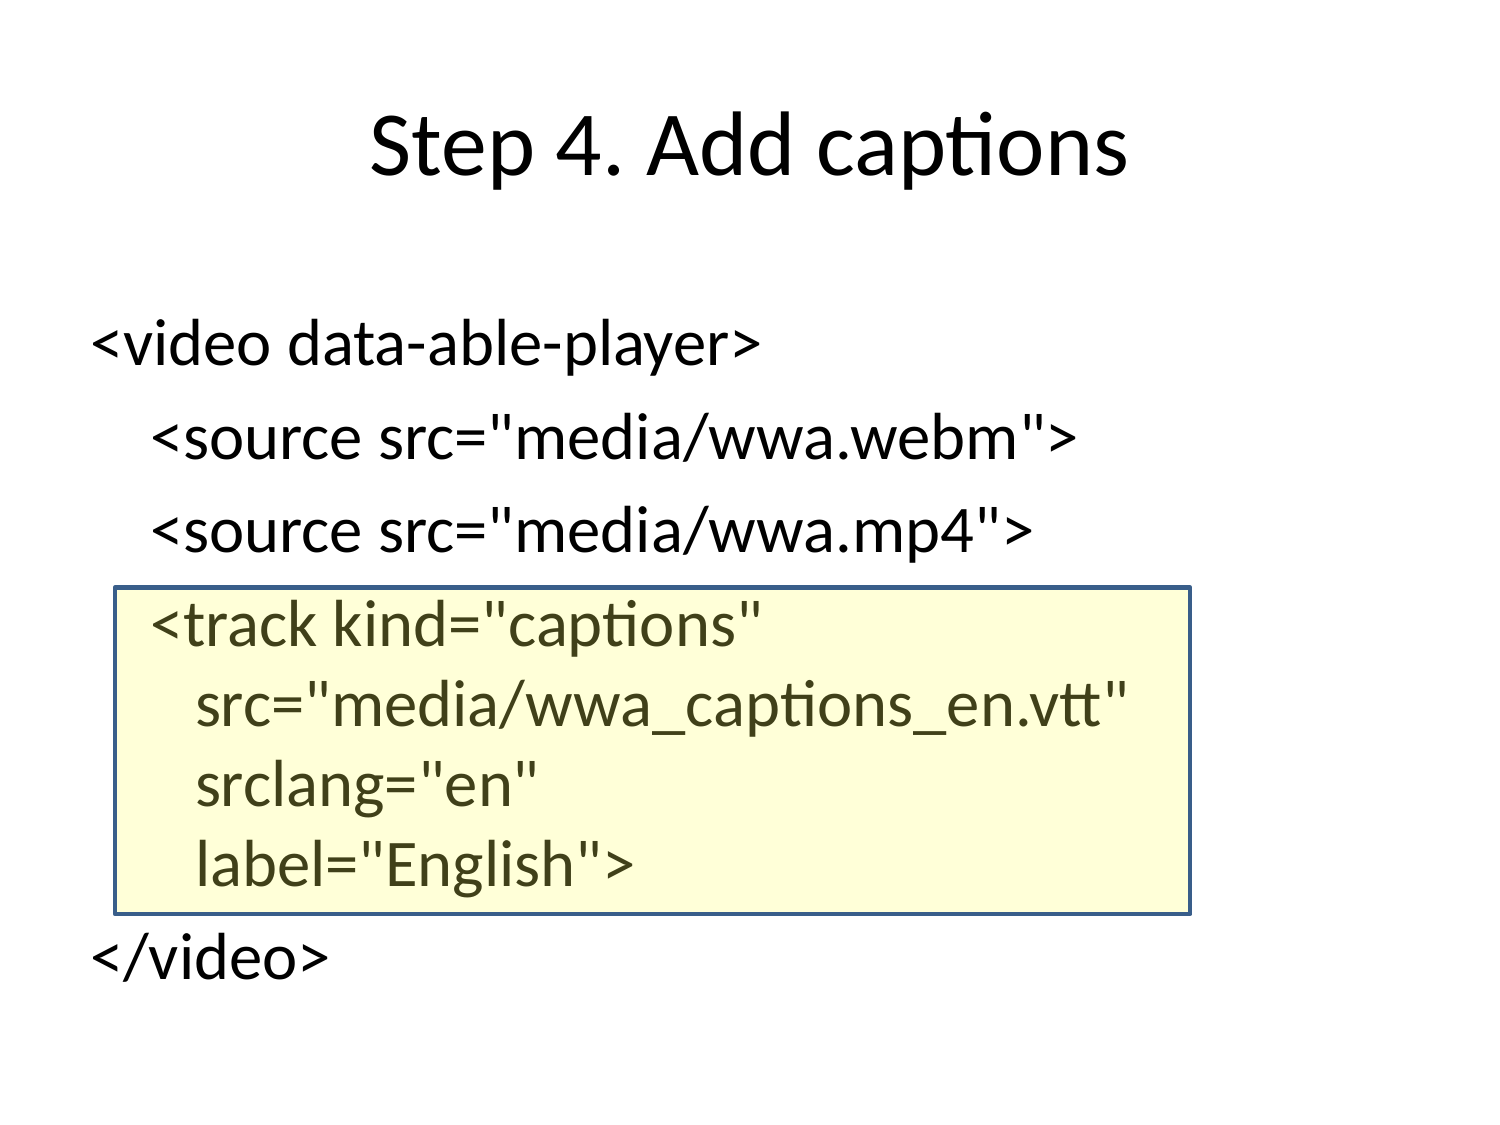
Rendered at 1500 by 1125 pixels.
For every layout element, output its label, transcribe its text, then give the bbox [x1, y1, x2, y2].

list <video data-able-player> <source src="media/wwa.webm"> <source src="media/wwa.mp4"> <track kind="captions" src="media/wwa_captions_en.vtt" srclang="en" label="English"> </video> [75, 291, 1425, 1005]
title Step 4. Add captions [75, 45, 1425, 233]
text_box [114, 587, 1191, 914]
